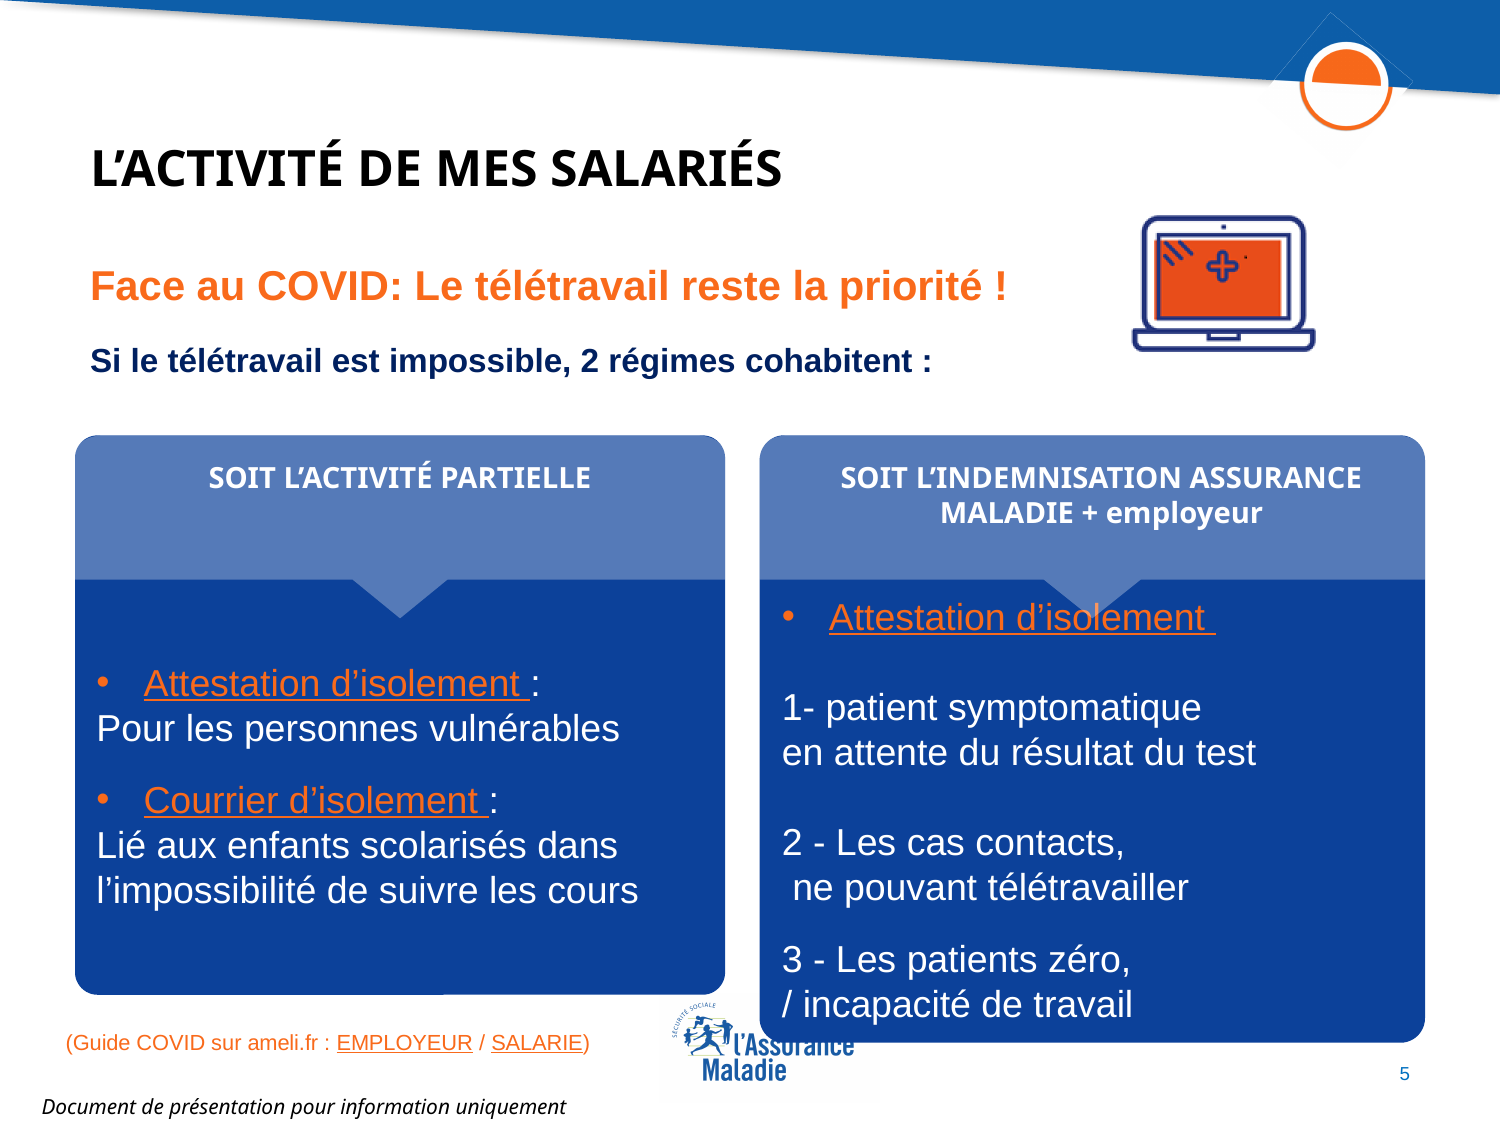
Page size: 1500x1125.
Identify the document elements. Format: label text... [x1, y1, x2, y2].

picture [659, 1073, 880, 1085]
text_box Document de présentation pour information uniquement [26, 1085, 992, 1125]
title L’activité de mes salariés [75, 98, 1425, 251]
text_box Face au COVID: Le télétravail reste la priorité ! Si le télétravail est impossible, 2 régimes cohabitent : [74, 251, 1466, 1073]
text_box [759, 435, 1426, 1043]
slide_number 5 [1074, 1073, 1425, 1103]
picture [1260, 13, 1412, 98]
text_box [74, 435, 726, 995]
text_box (Guide COVID sur ameli.fr : EMPLOYEUR / SALARIE) [50, 1021, 1131, 1063]
picture [1129, 212, 1319, 361]
